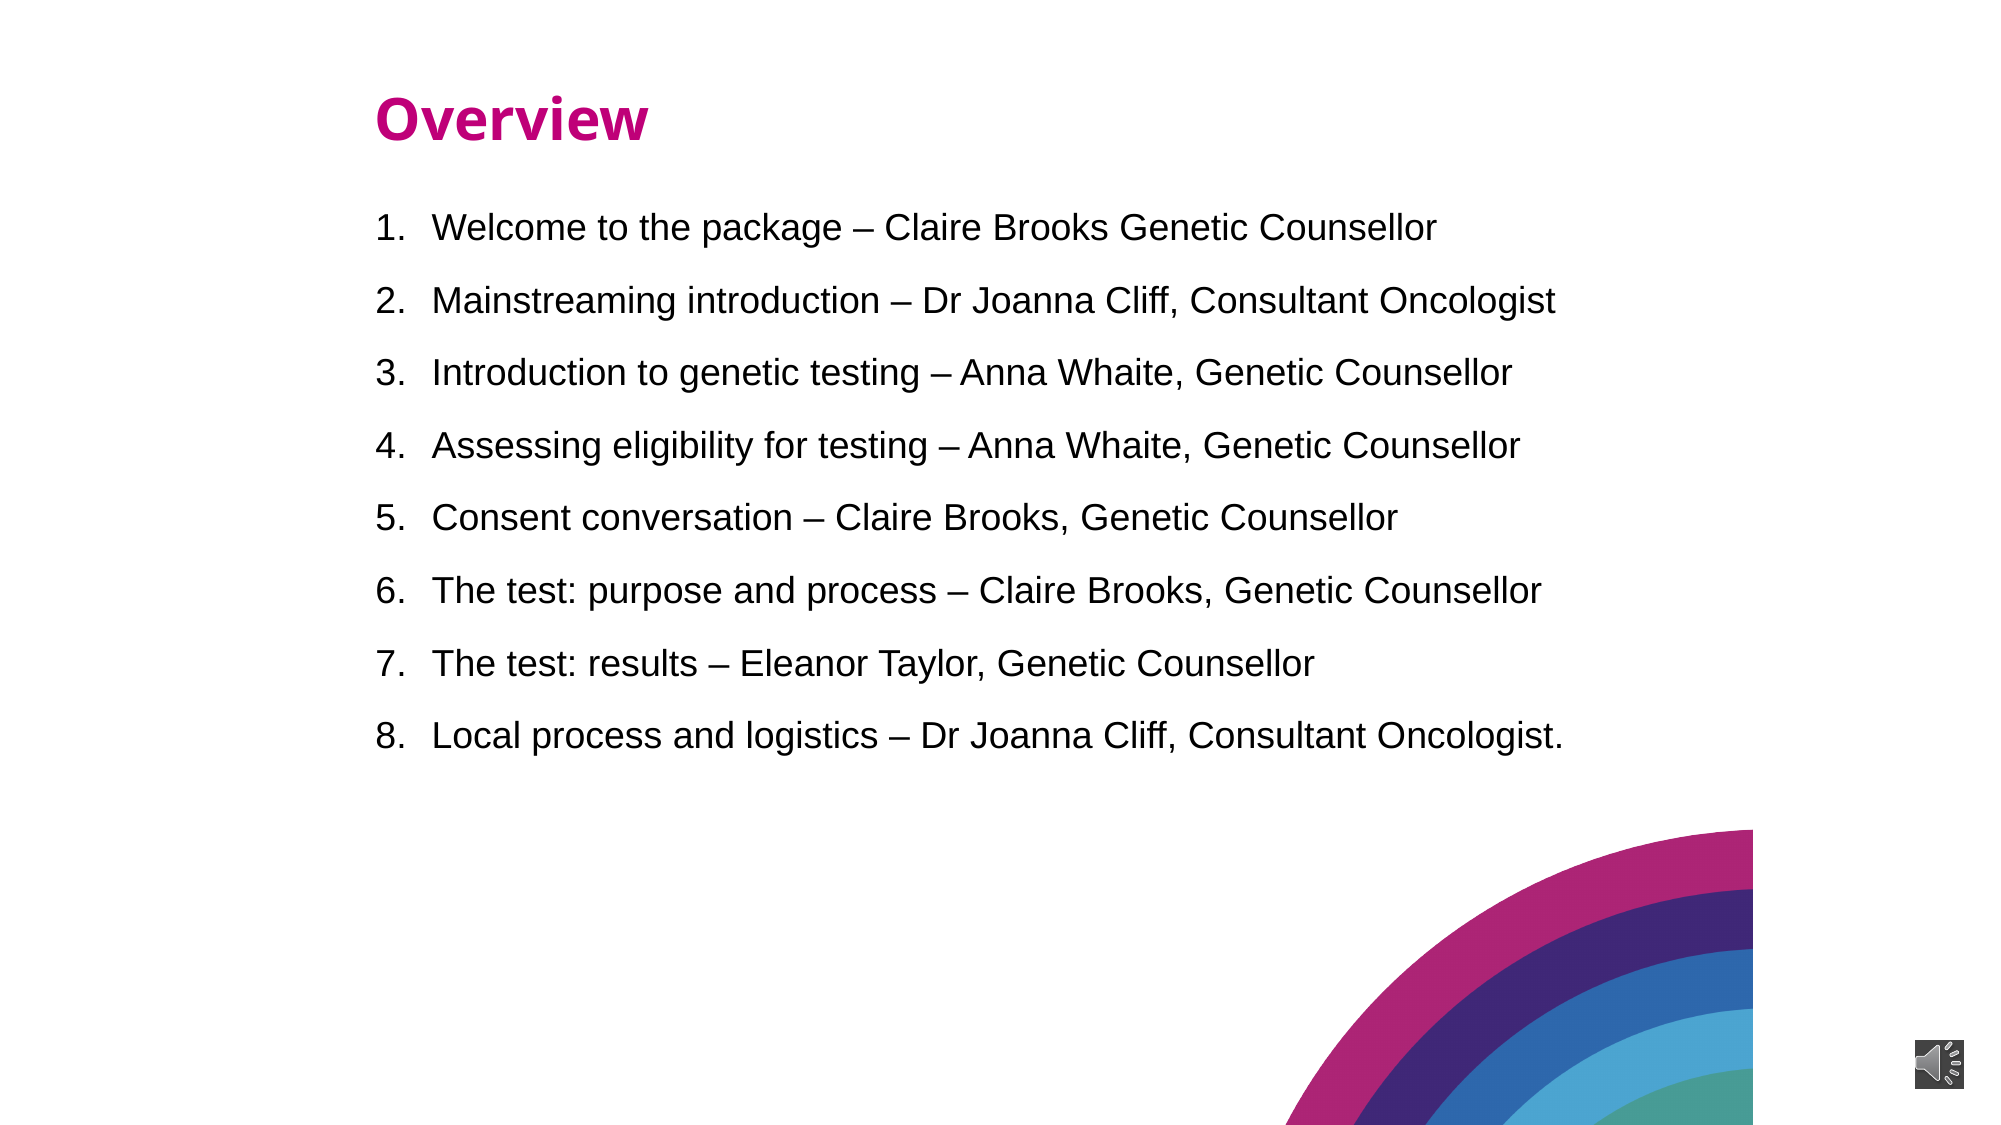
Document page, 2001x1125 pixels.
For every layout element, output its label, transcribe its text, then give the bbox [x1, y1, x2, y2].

picture [1914, 1039, 1965, 1090]
picture [1284, 828, 1753, 1125]
list Welcome to the package – Claire Brooks Genetic Counsellor Mainstreaming introduction – Dr Joanna Cliff, Consultant Oncologist Introduction to genetic testing – Anna Whaite, Genetic Counsellor Assessing eligibility for testing – Anna Whaite, Genetic Counsellor Consent conversation – Claire Brooks, Genetic Counsellor The test: purpose and process – Claire Brooks, Genetic Counsellor The test: results – Eleanor Taylor, Genetic Counsellor Local process and logistics – Dr Joanna Cliff, Consultant Oncologist. [360, 188, 1641, 768]
title Overview [359, 29, 1632, 214]
